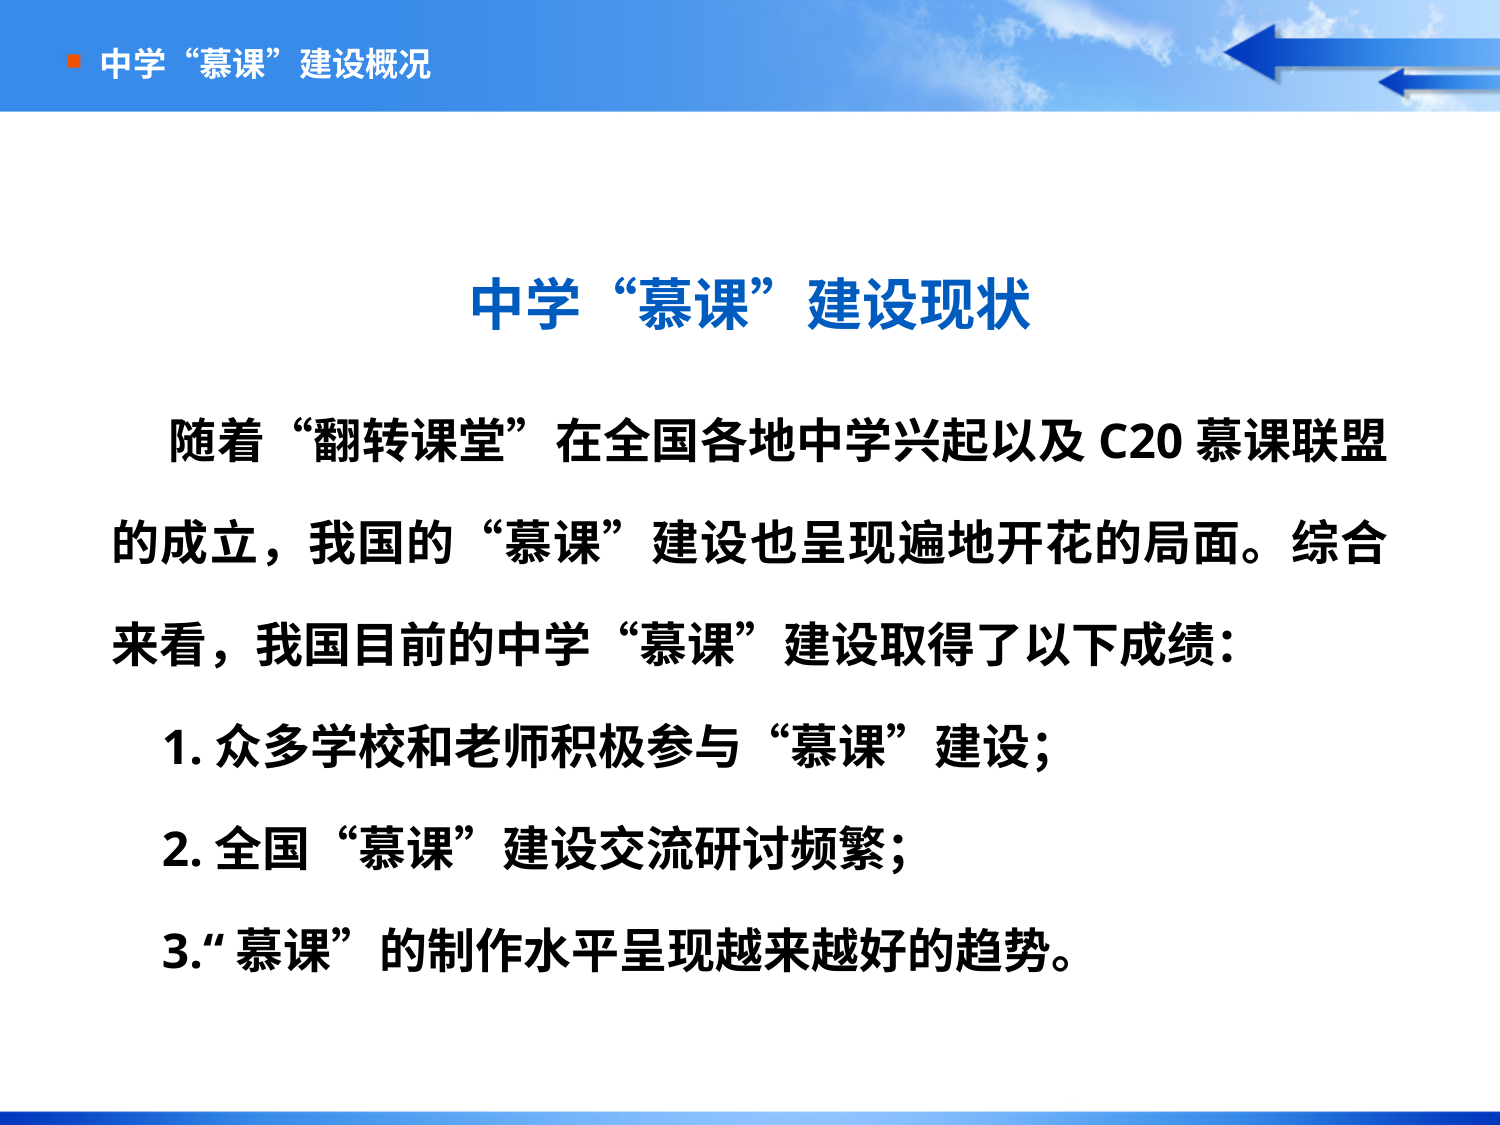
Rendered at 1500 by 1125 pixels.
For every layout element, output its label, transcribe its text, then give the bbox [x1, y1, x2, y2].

text_box 中学“慕课”建设概况 [85, 35, 475, 91]
text_box 中学“慕课”建设现状 随着“翻转课堂”在全国各地中学兴起以及C20慕课联盟的成立，我国的“慕课”建设也呈现遍地开花的局面。综合来看，我国目前的中学“慕课”建设取得了以下成绩： 1.众多学校和老师积极参与“慕课”建设； 2.全国“慕课”建设交流研讨频繁； 3.“慕课”的制作水平呈现越来越好的趋势。 [97, 227, 1403, 986]
picture [0, 0, 1500, 1125]
